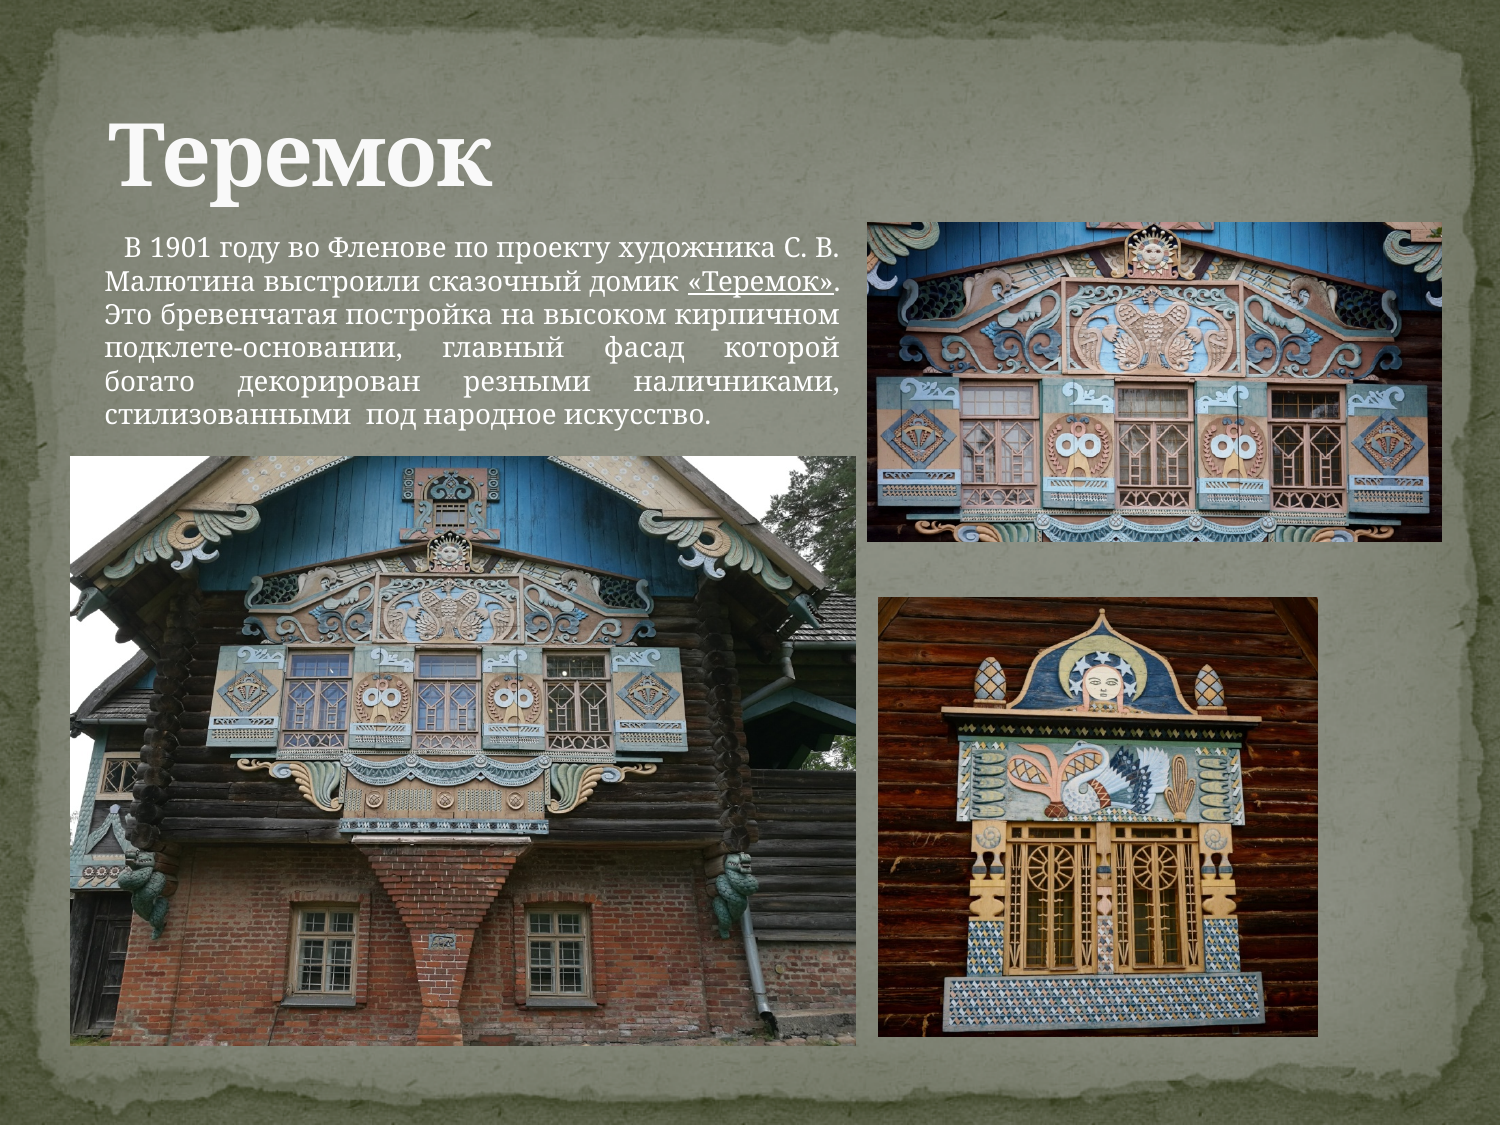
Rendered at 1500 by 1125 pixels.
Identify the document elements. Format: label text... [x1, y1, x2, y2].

list В 1901 году во Фленове по проекту художника С. В. Малютина выстроили сказочный домик «Теремок». Это бревенчатая постройка на высоком кирпичном подклете-основании, главный фасад которой богато декорирован резными наличниками, стилизованными под народное искусство. [46, 222, 856, 446]
title Теремок [93, 46, 746, 211]
picture [70, 456, 856, 1046]
picture [867, 222, 1442, 542]
picture [878, 597, 1318, 1037]
